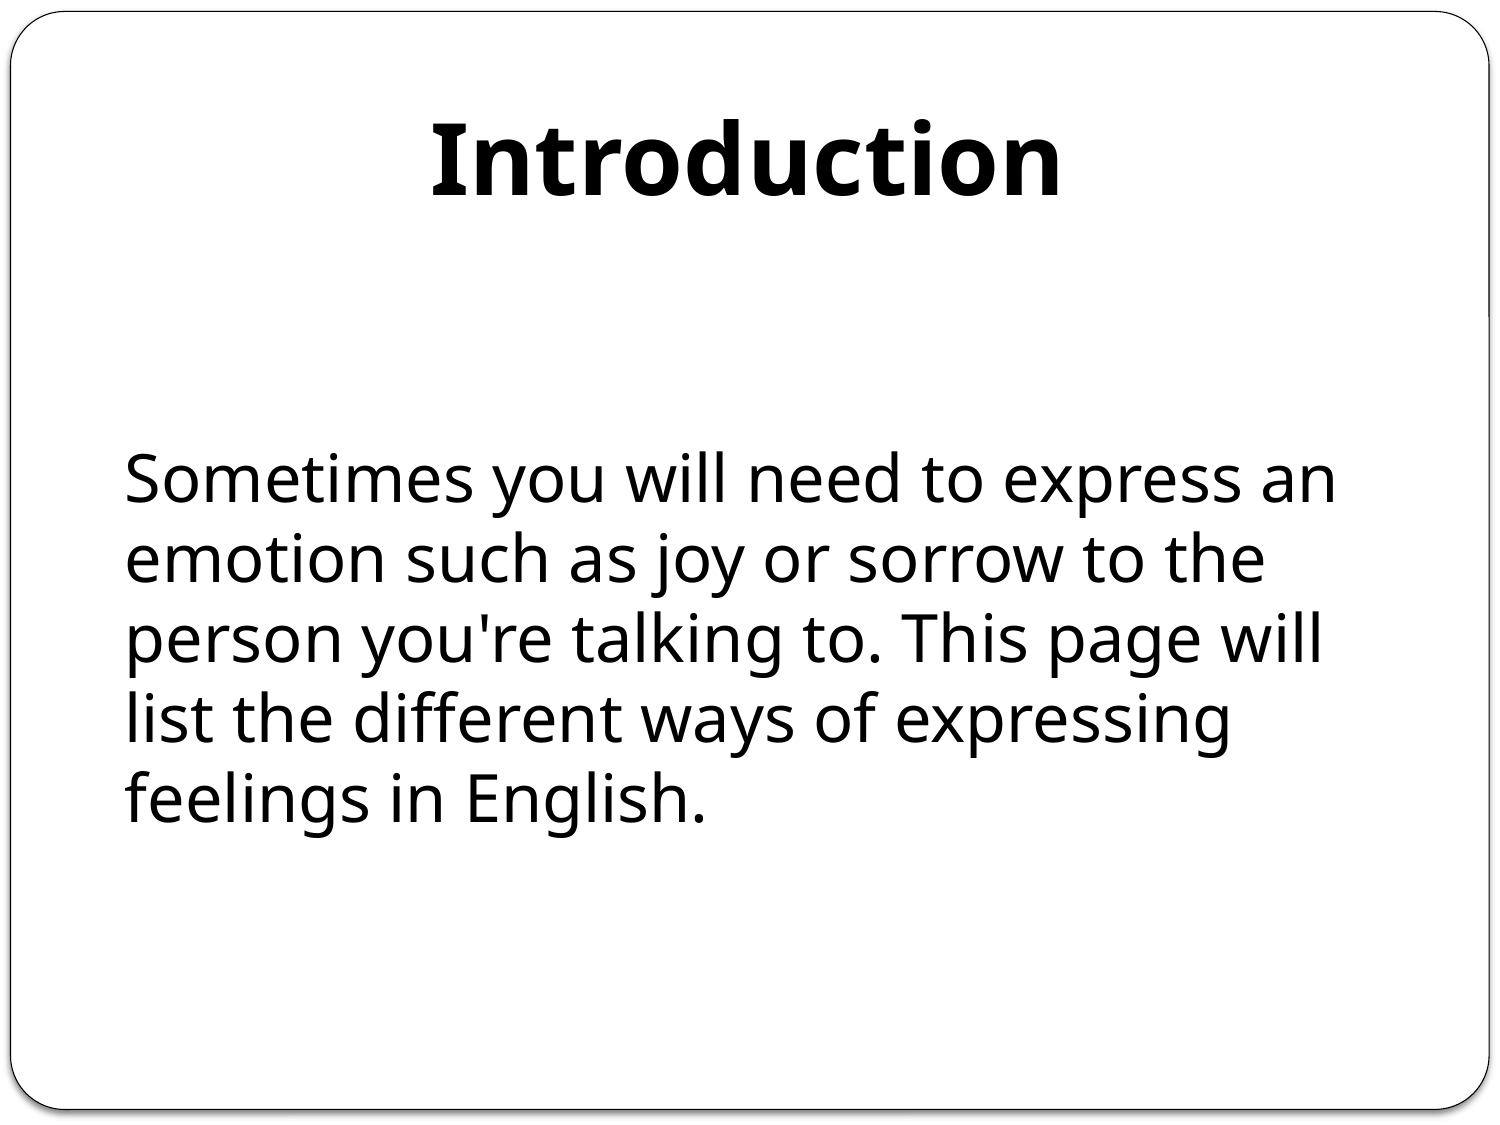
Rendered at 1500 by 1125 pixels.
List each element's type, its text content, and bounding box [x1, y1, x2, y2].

list Sometimes you will need to express an emotion such as joy or sorrow to the person you're talking to. This page will list the different ways of expressing feelings in English. [64, 243, 1436, 994]
title Introduction [123, 42, 1399, 231]
